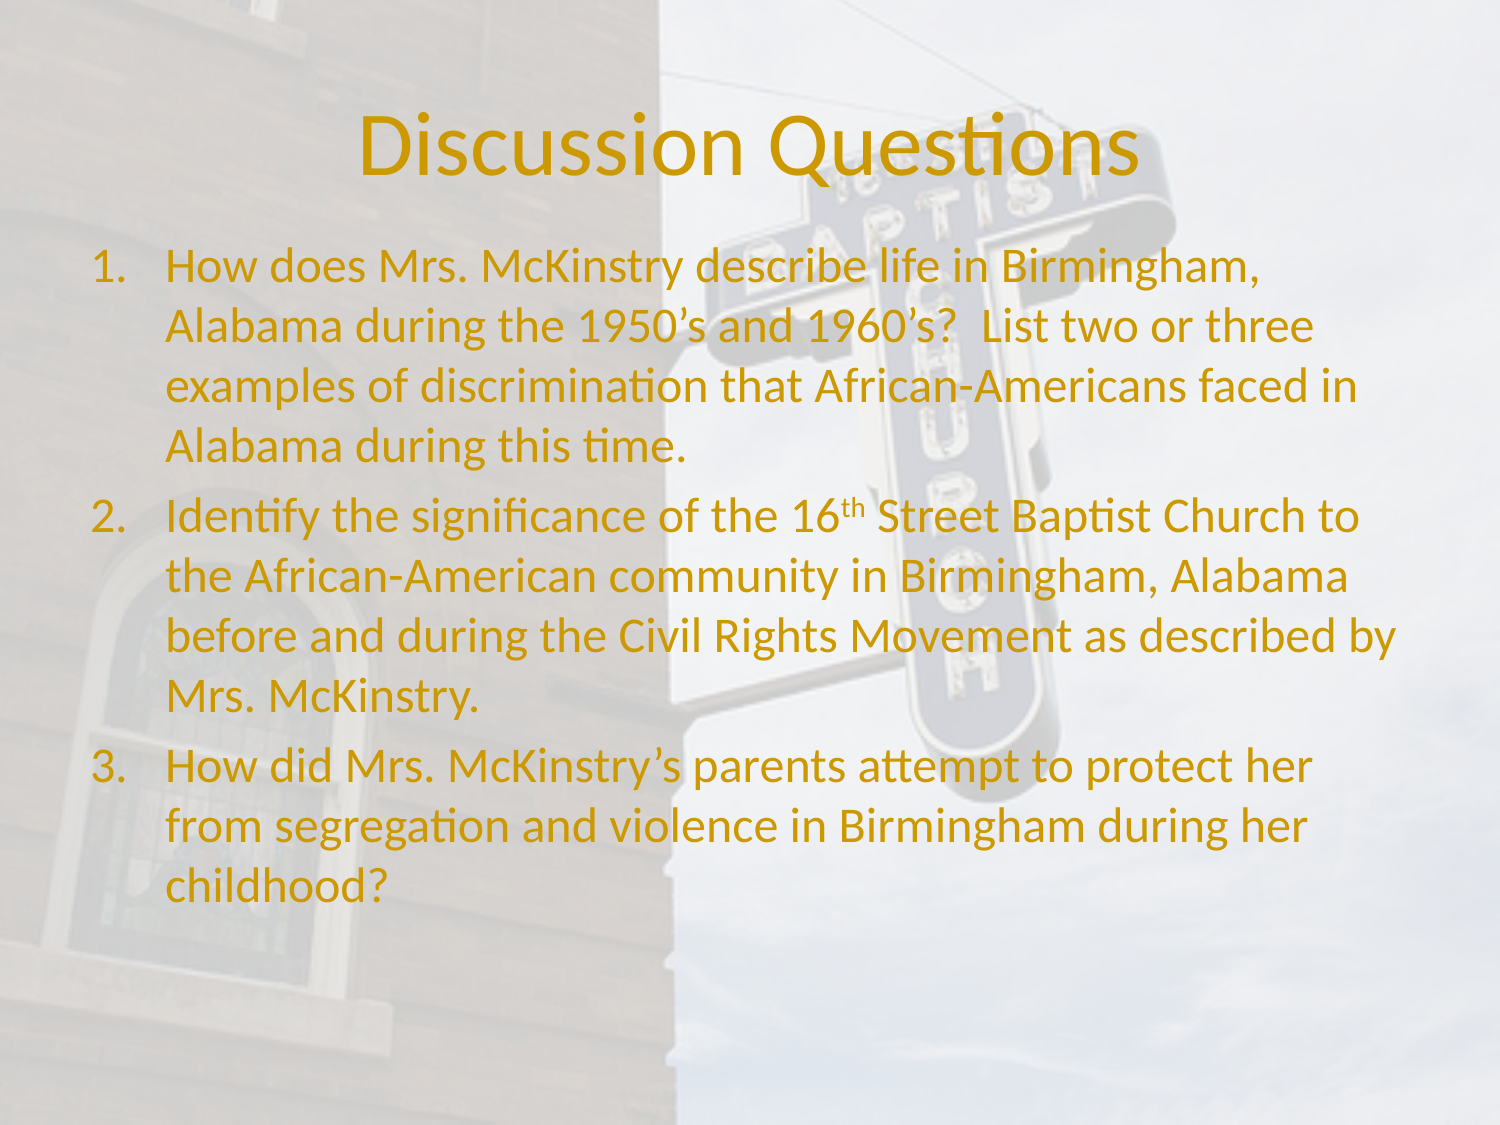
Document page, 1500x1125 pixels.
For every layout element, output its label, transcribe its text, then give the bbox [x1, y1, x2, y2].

title Discussion Questions [74, 44, 1426, 224]
list How does Mrs. McKinstry describe life in Birmingham, Alabama during the 1950’s and 1960’s? List two or three examples of discrimination that African-Americans faced in Alabama during this time. Identify the significance of the 16th Street Baptist Church to the African-American community in Birmingham, Alabama before and during the Civil Rights Movement as described by Mrs. McKinstry. How did Mrs. McKinstry’s parents attempt to protect her from segregation and violence in Birmingham during her childhood? [74, 224, 1426, 1006]
